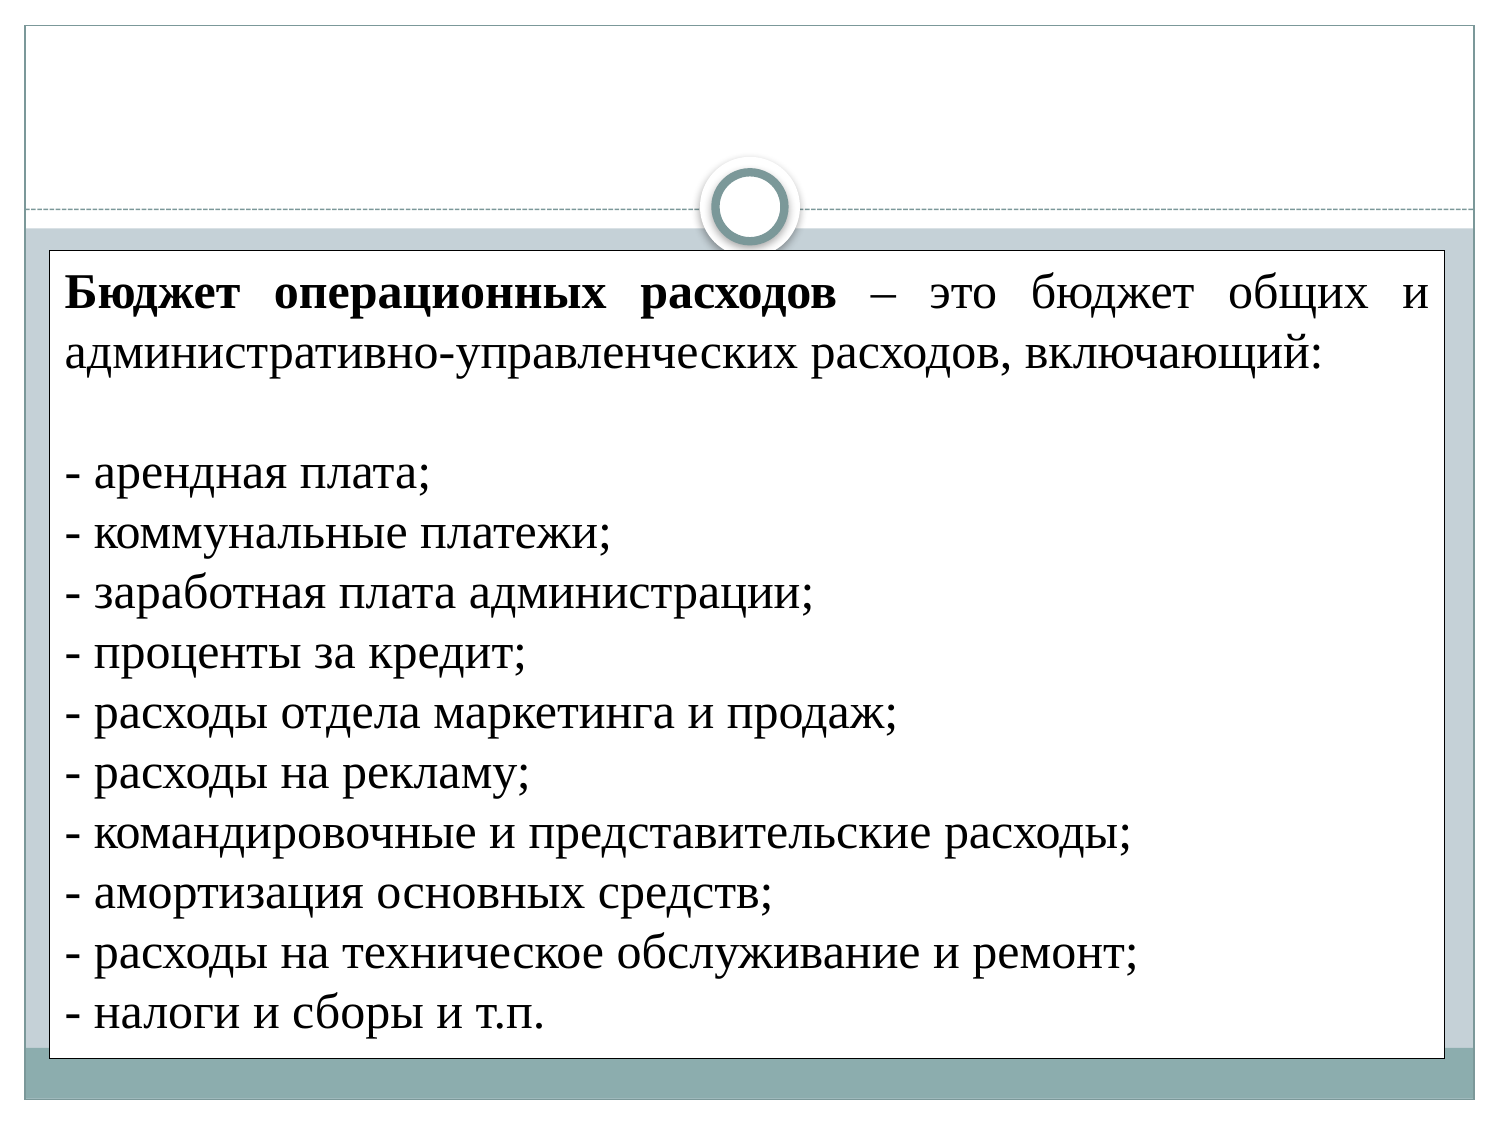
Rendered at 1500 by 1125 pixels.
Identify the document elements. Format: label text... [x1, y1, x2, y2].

list Бюджет операционных расходов – это бюджет общих и административно-управленческих расходов, включающий: - арендная плата; - коммунальные платежи; - заработная плата администрации; - проценты за кредит; - расходы отдела маркетинга и продаж; - расходы на рекламу; - командировочные и представительские расходы; - амортизация основных средств; - расходы на техническое обслуживание и ремонт; - налоги и сборы и т.п. [49, 250, 1445, 1059]
